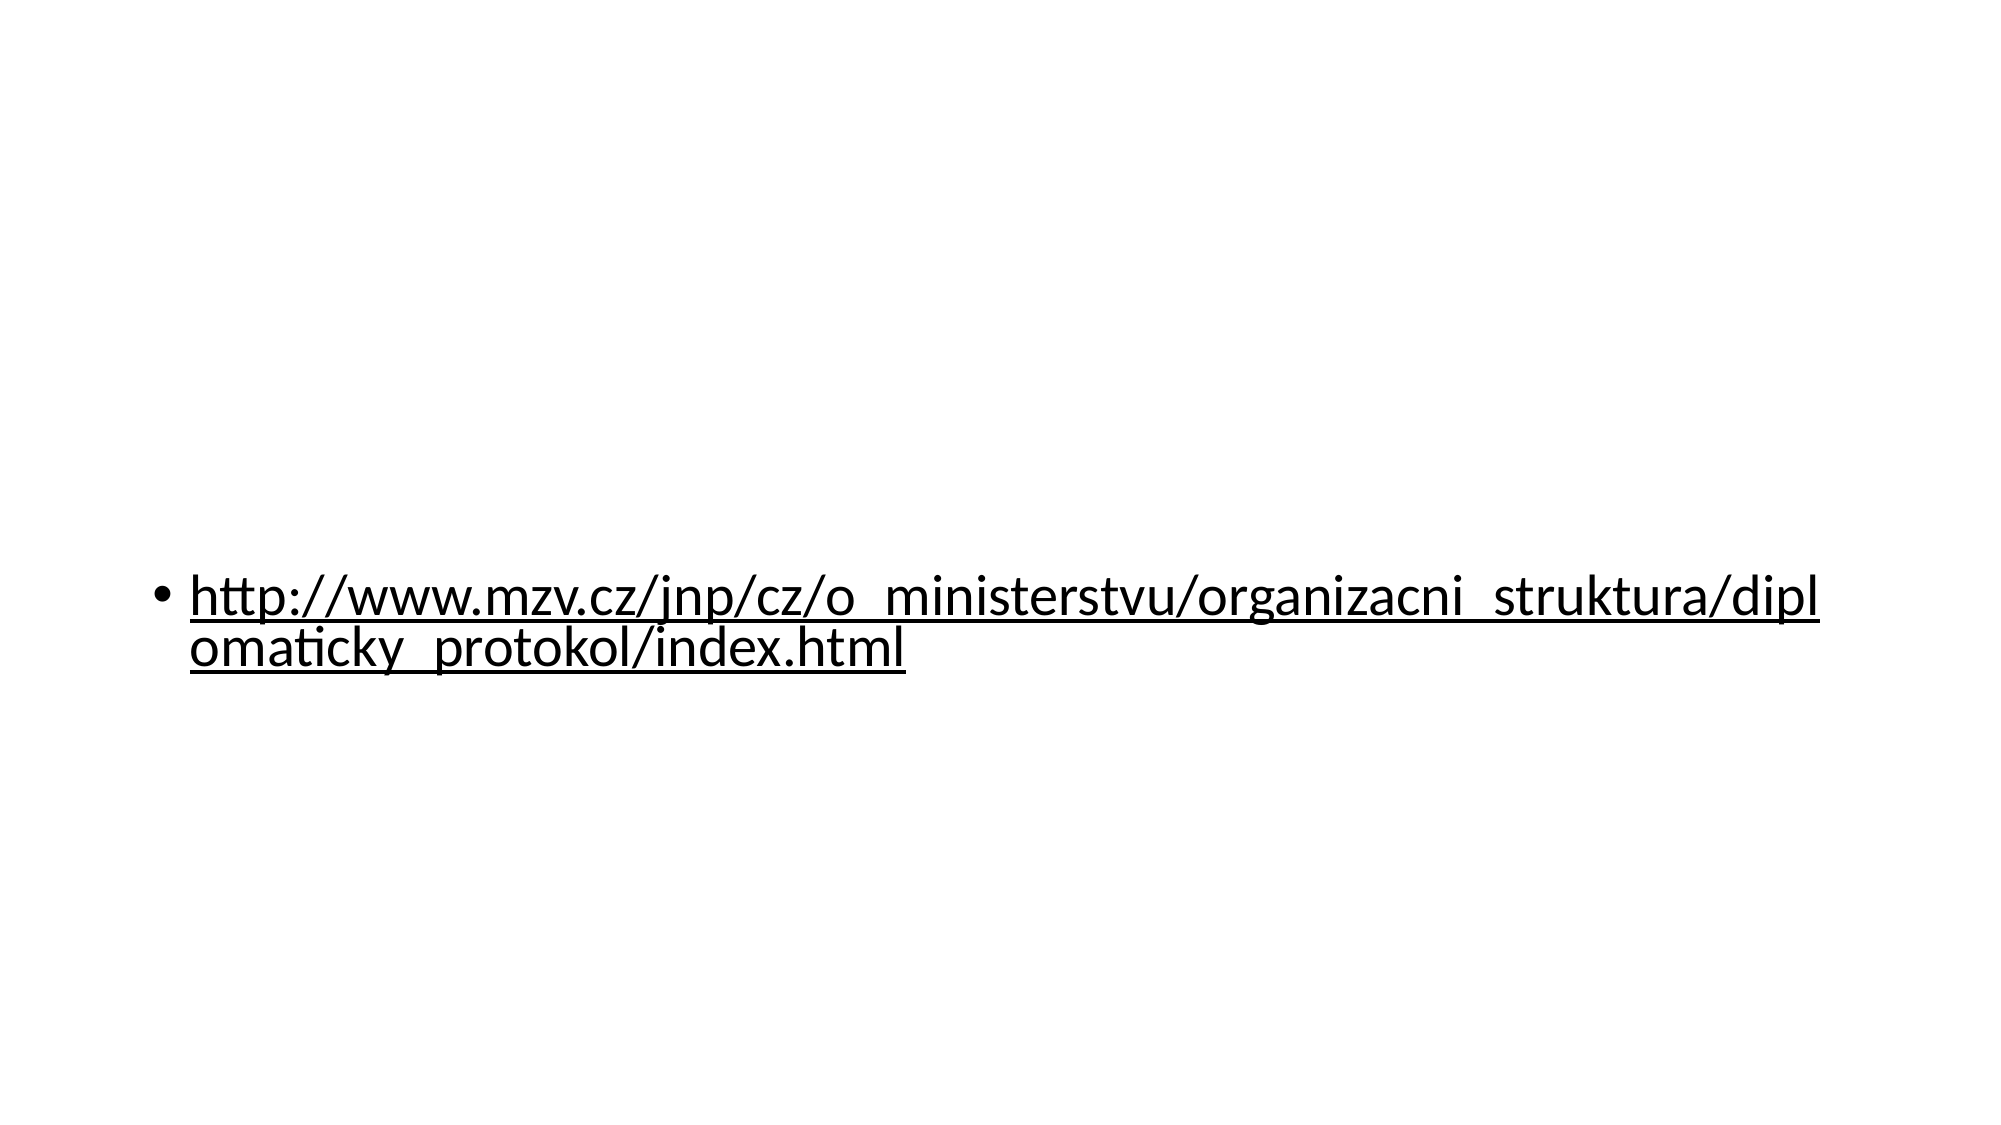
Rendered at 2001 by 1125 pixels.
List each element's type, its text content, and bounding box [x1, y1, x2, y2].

list http://www.mzv.cz/jnp/cz/o_ministerstvu/organizacni_struktura/diplomaticky_protokol/index.html [137, 299, 1863, 1014]
